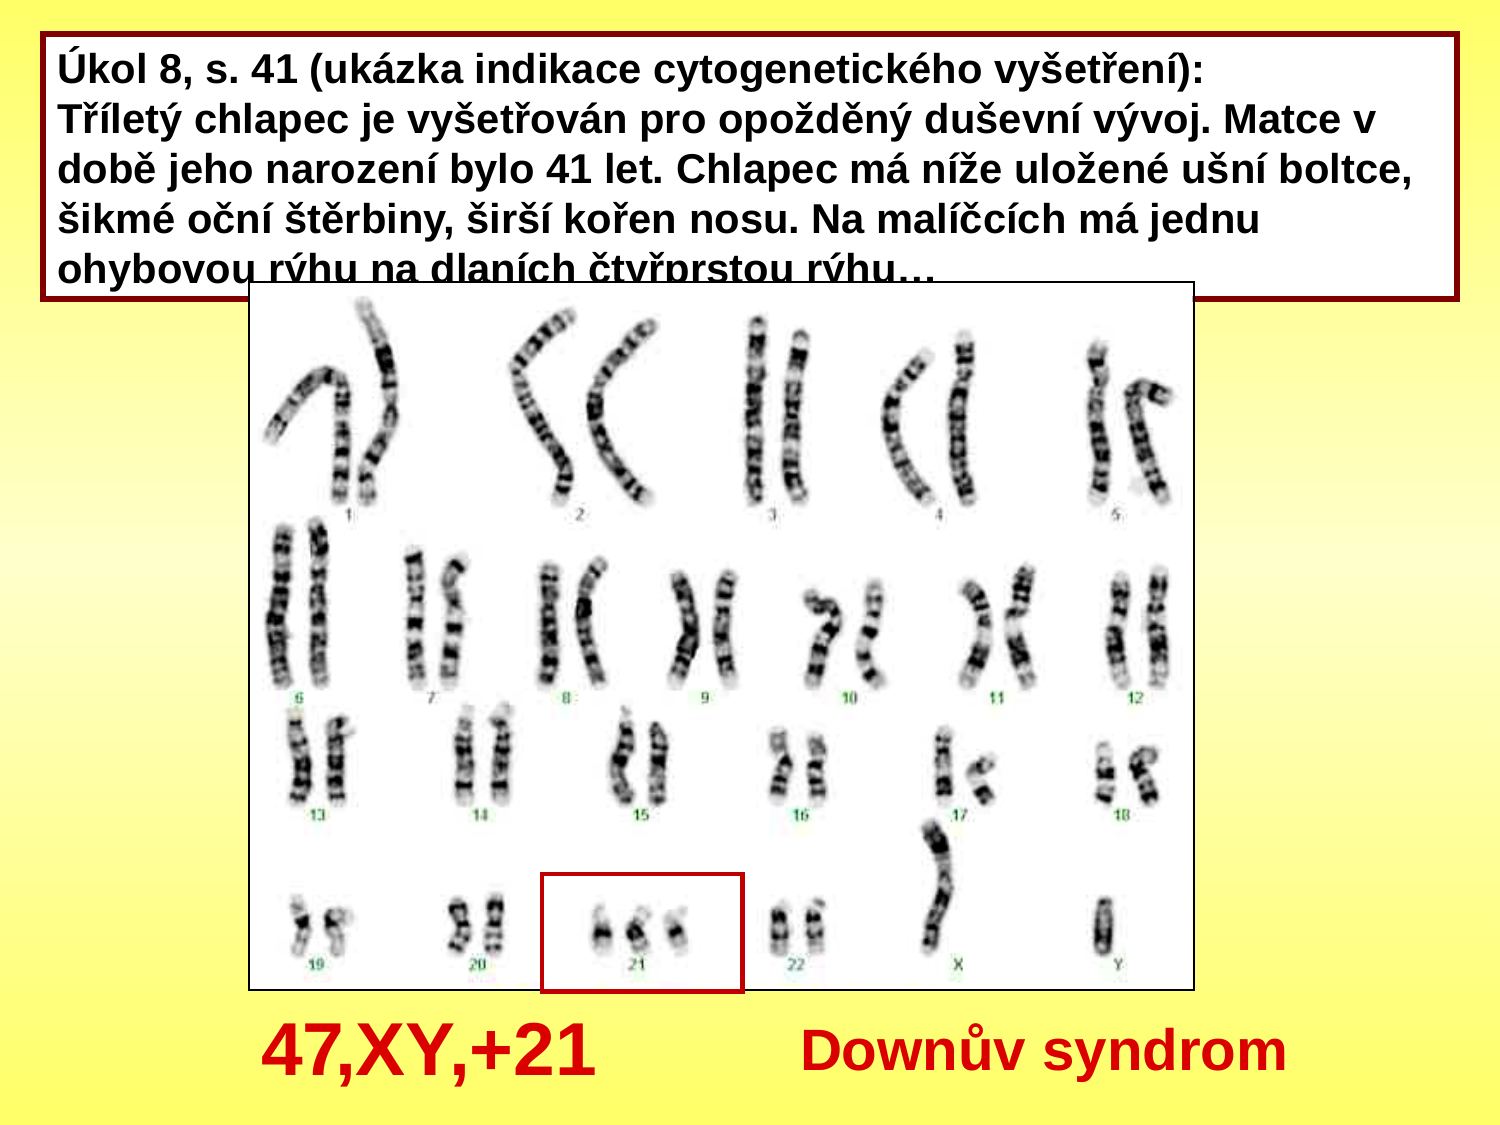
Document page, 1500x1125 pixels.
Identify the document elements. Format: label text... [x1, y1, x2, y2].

text_box ,+21 [446, 999, 601, 1099]
text_box 47 [249, 998, 318, 1099]
text_box ,XY [318, 999, 446, 1099]
text_box Úkol 8, s. 41 (ukázka indikace cytogenetického vyšetření): Tříletý chlapec je vyšetřován pro opožděný duševní vývoj. Matce v době jeho narození bylo 41 let. Chlapec má níže uložené ušní boltce, šikmé oční štěrbiny, širší kořen nosu. Na malíčcích má jednu ohybovou rýhu na dlaních čtyřprstou rýhu… [42, 34, 1457, 299]
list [249, 282, 1194, 990]
text_box Downův syndrom [818, 993, 1270, 1100]
